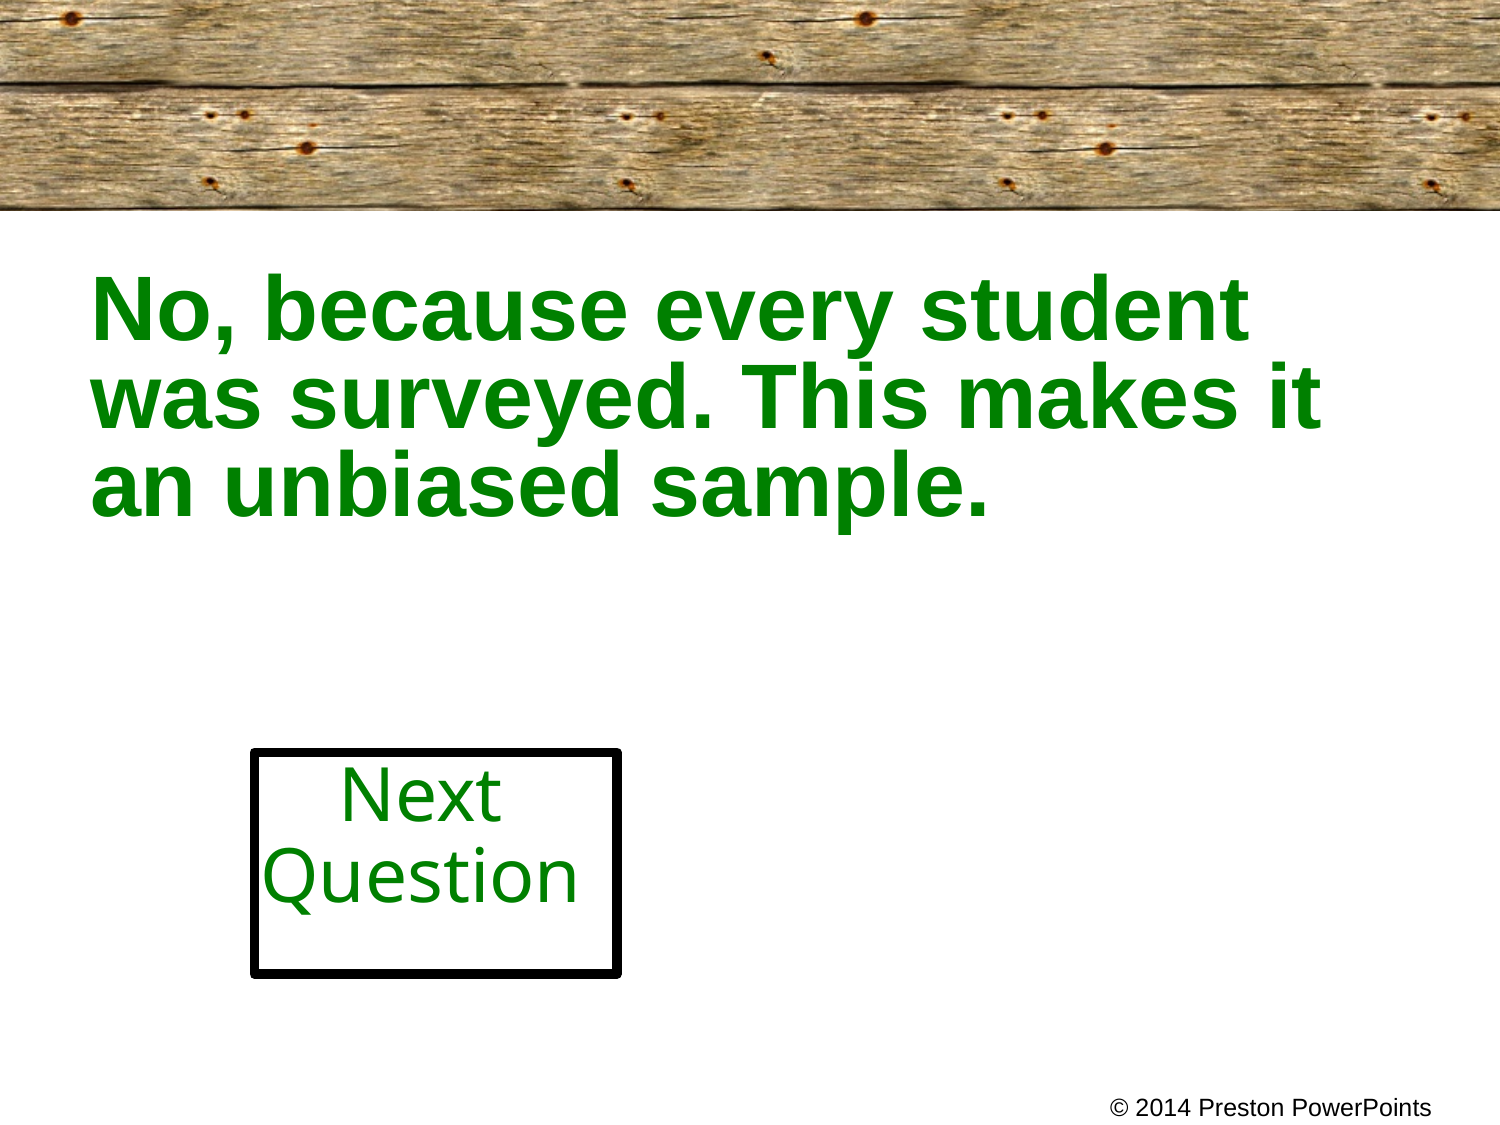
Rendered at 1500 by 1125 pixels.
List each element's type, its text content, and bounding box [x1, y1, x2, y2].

picture [0, 0, 1500, 211]
text_box [254, 752, 617, 975]
text_box Next Question [154, 749, 688, 927]
list No, because every student was surveyed. This makes it an unbiased sample. [75, 262, 1425, 1005]
